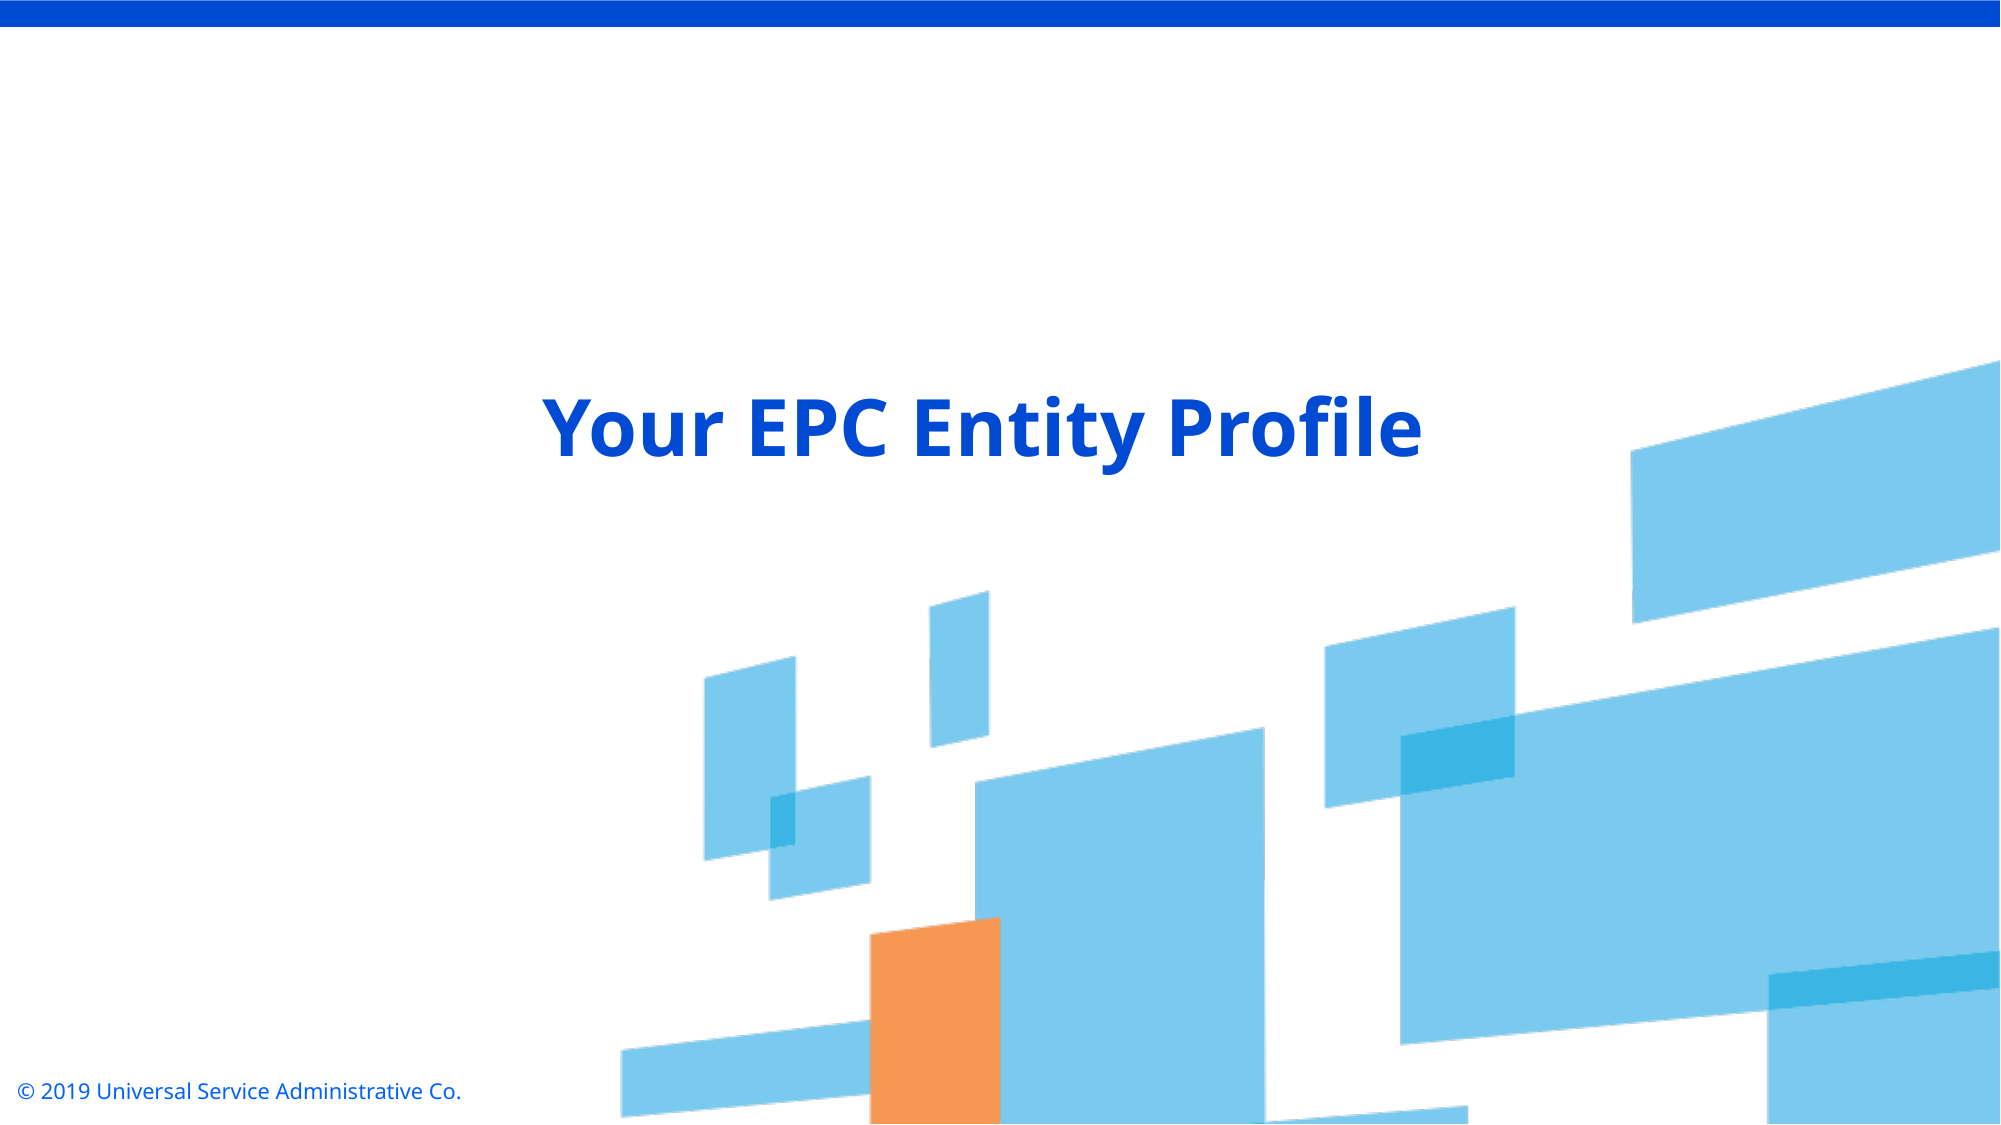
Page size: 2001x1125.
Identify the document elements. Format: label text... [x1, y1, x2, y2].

text_box [274, 481, 1775, 753]
text_box Your EPC Entity Profile [234, 89, 1734, 482]
footer © 2019 Universal Service Administrative Co. [0, 1063, 675, 1124]
